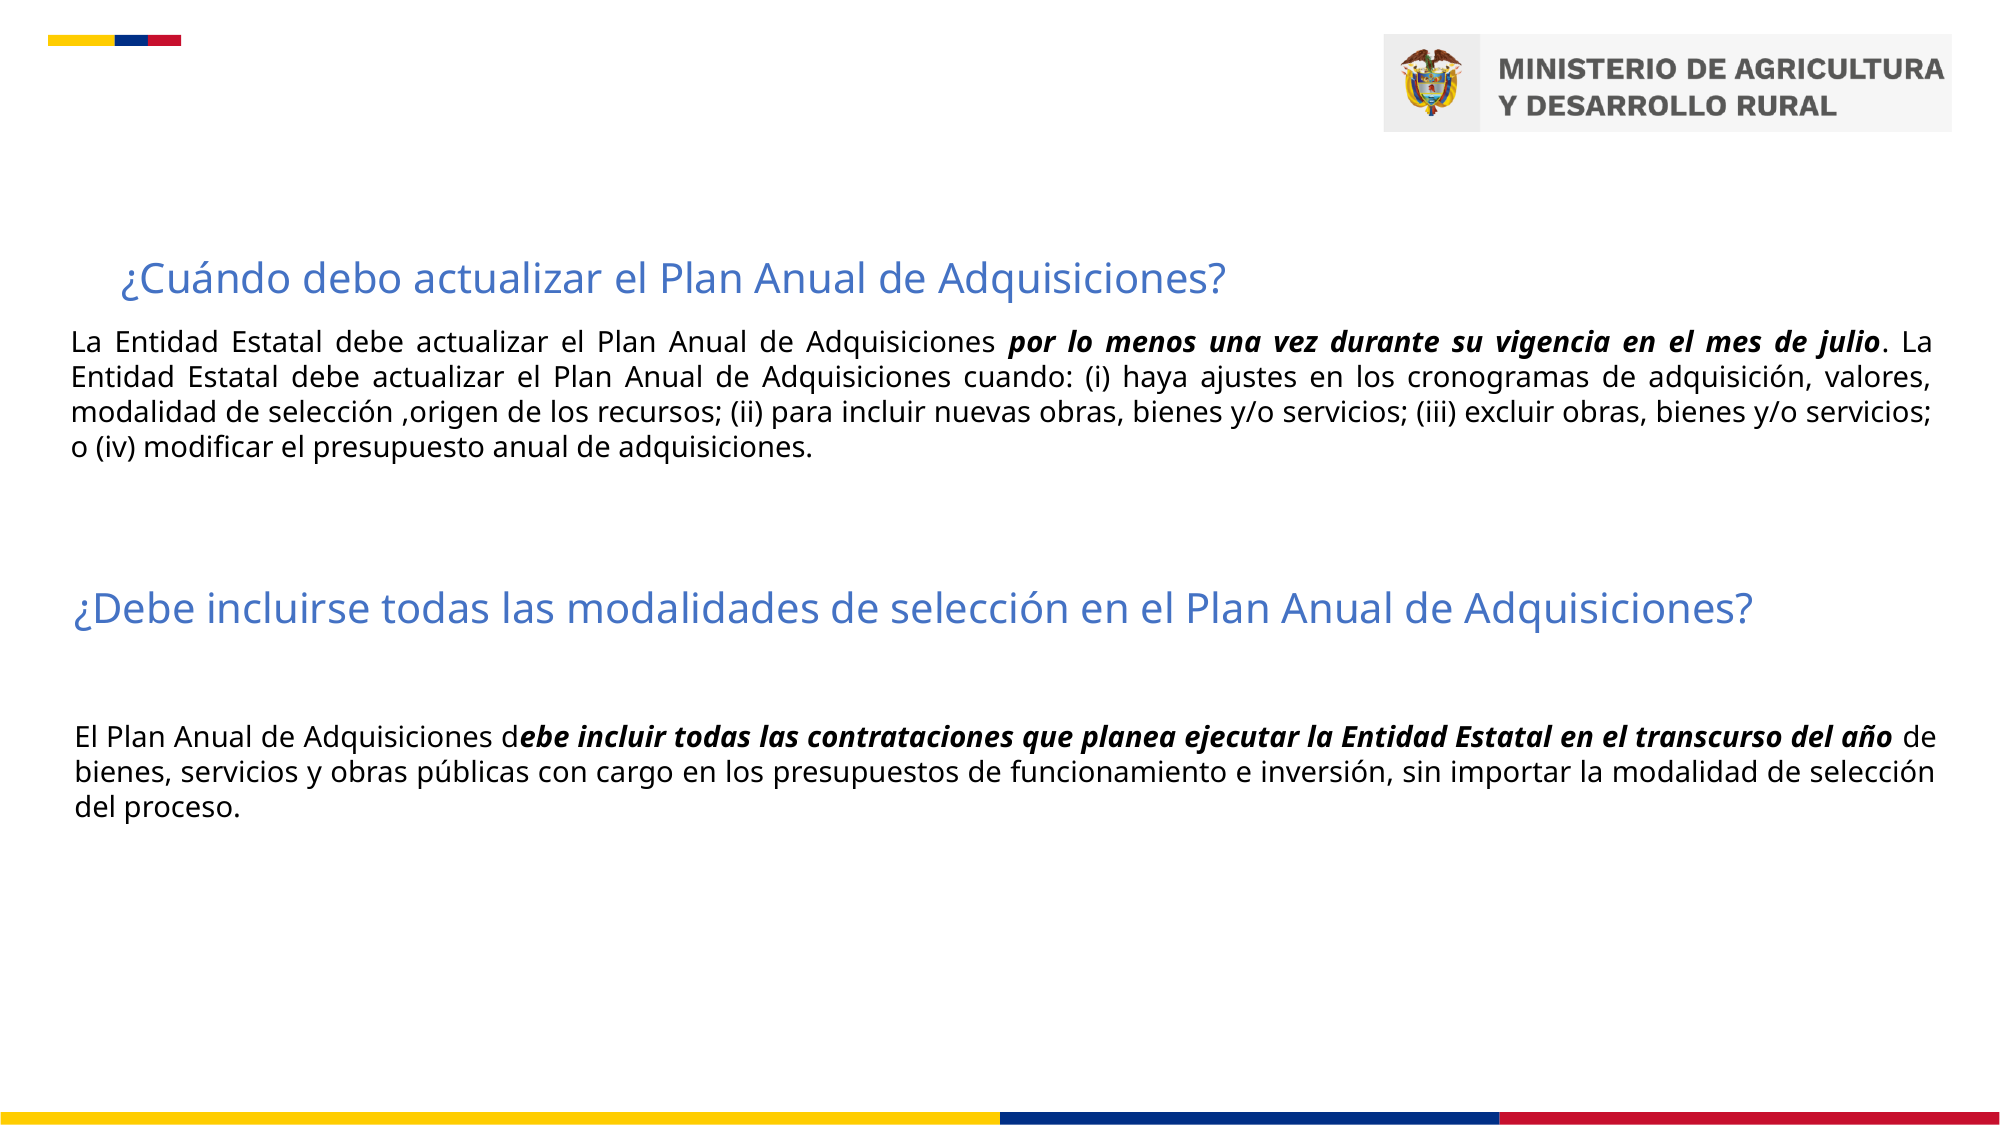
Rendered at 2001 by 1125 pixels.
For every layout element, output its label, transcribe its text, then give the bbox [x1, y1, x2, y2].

text_box ¿Debe incluirse todas las modalidades de selección en el Plan Anual de Adquisiciones? [59, 574, 1829, 640]
text_box El Plan Anual de Adquisiciones debe incluir todas las contrataciones que planea ejecutar la Entidad Estatal en el transcurso del año de bienes, servicios y obras públicas con cargo en los presupuestos de funcionamiento e inversión, sin importar la modalidad de selección del proceso. [59, 710, 1952, 831]
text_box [48, 34, 182, 46]
text_box ¿Cuándo debo actualizar el Plan Anual de Adquisiciones? [106, 244, 1243, 310]
text_box La Entidad Estatal debe actualizar el Plan Anual de Adquisiciones por lo menos una vez durante su vigencia en el mes de julio. La Entidad Estatal debe actualizar el Plan Anual de Adquisiciones cuando: (i) haya ajustes en los cronogramas de adquisición, valores, modalidad de selección ,origen de los recursos; (ii) para incluir nuevas obras, bienes y/o servicios; (iii) excluir obras, bienes y/o servicios; o (iv) modificar el presupuesto anual de adquisiciones. [55, 316, 1948, 471]
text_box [0, 1112, 2000, 1125]
text_box [1383, 34, 1952, 132]
